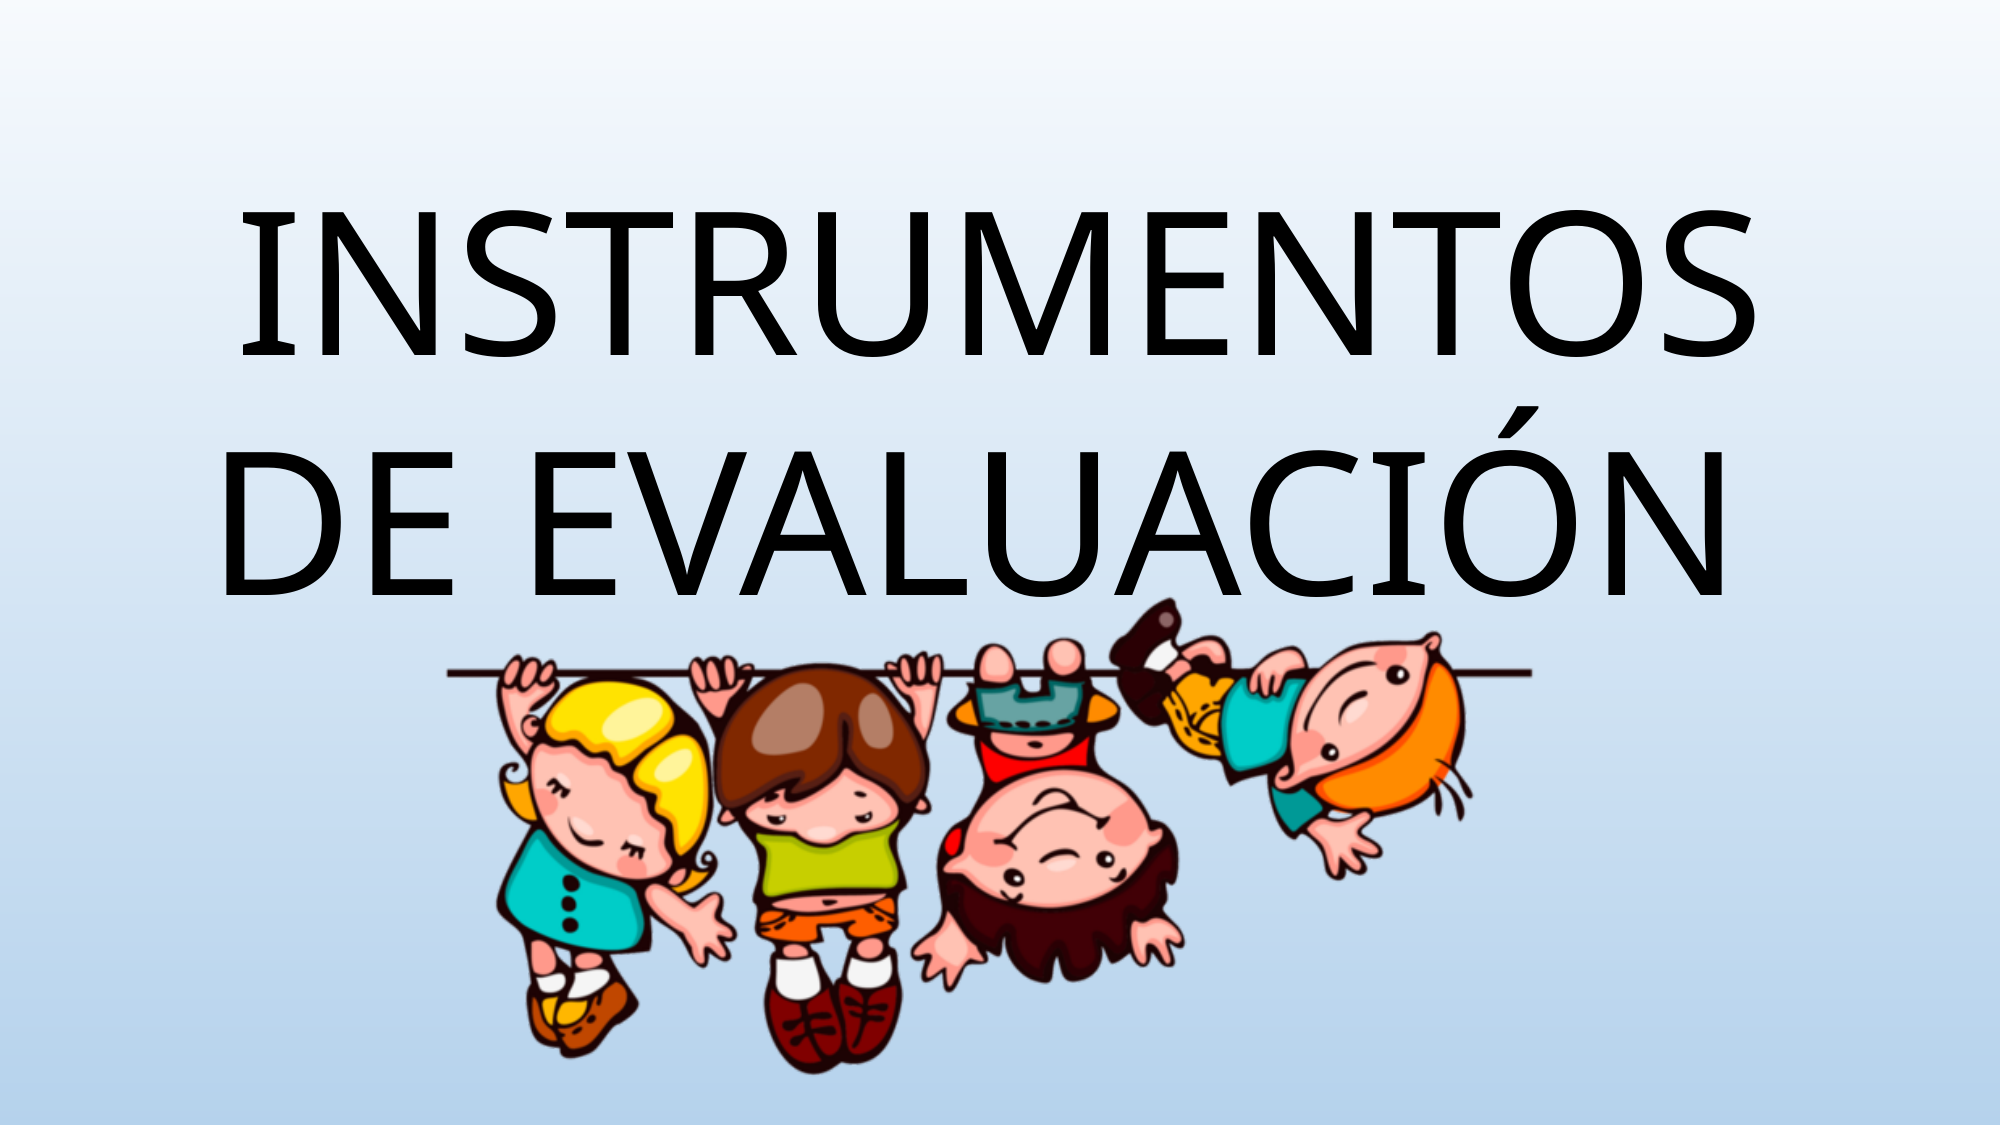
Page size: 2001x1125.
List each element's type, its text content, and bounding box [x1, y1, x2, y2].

text_box INSTRUMENTOS DE EVALUACIÓN [166, 147, 1834, 643]
picture [435, 583, 1565, 1080]
